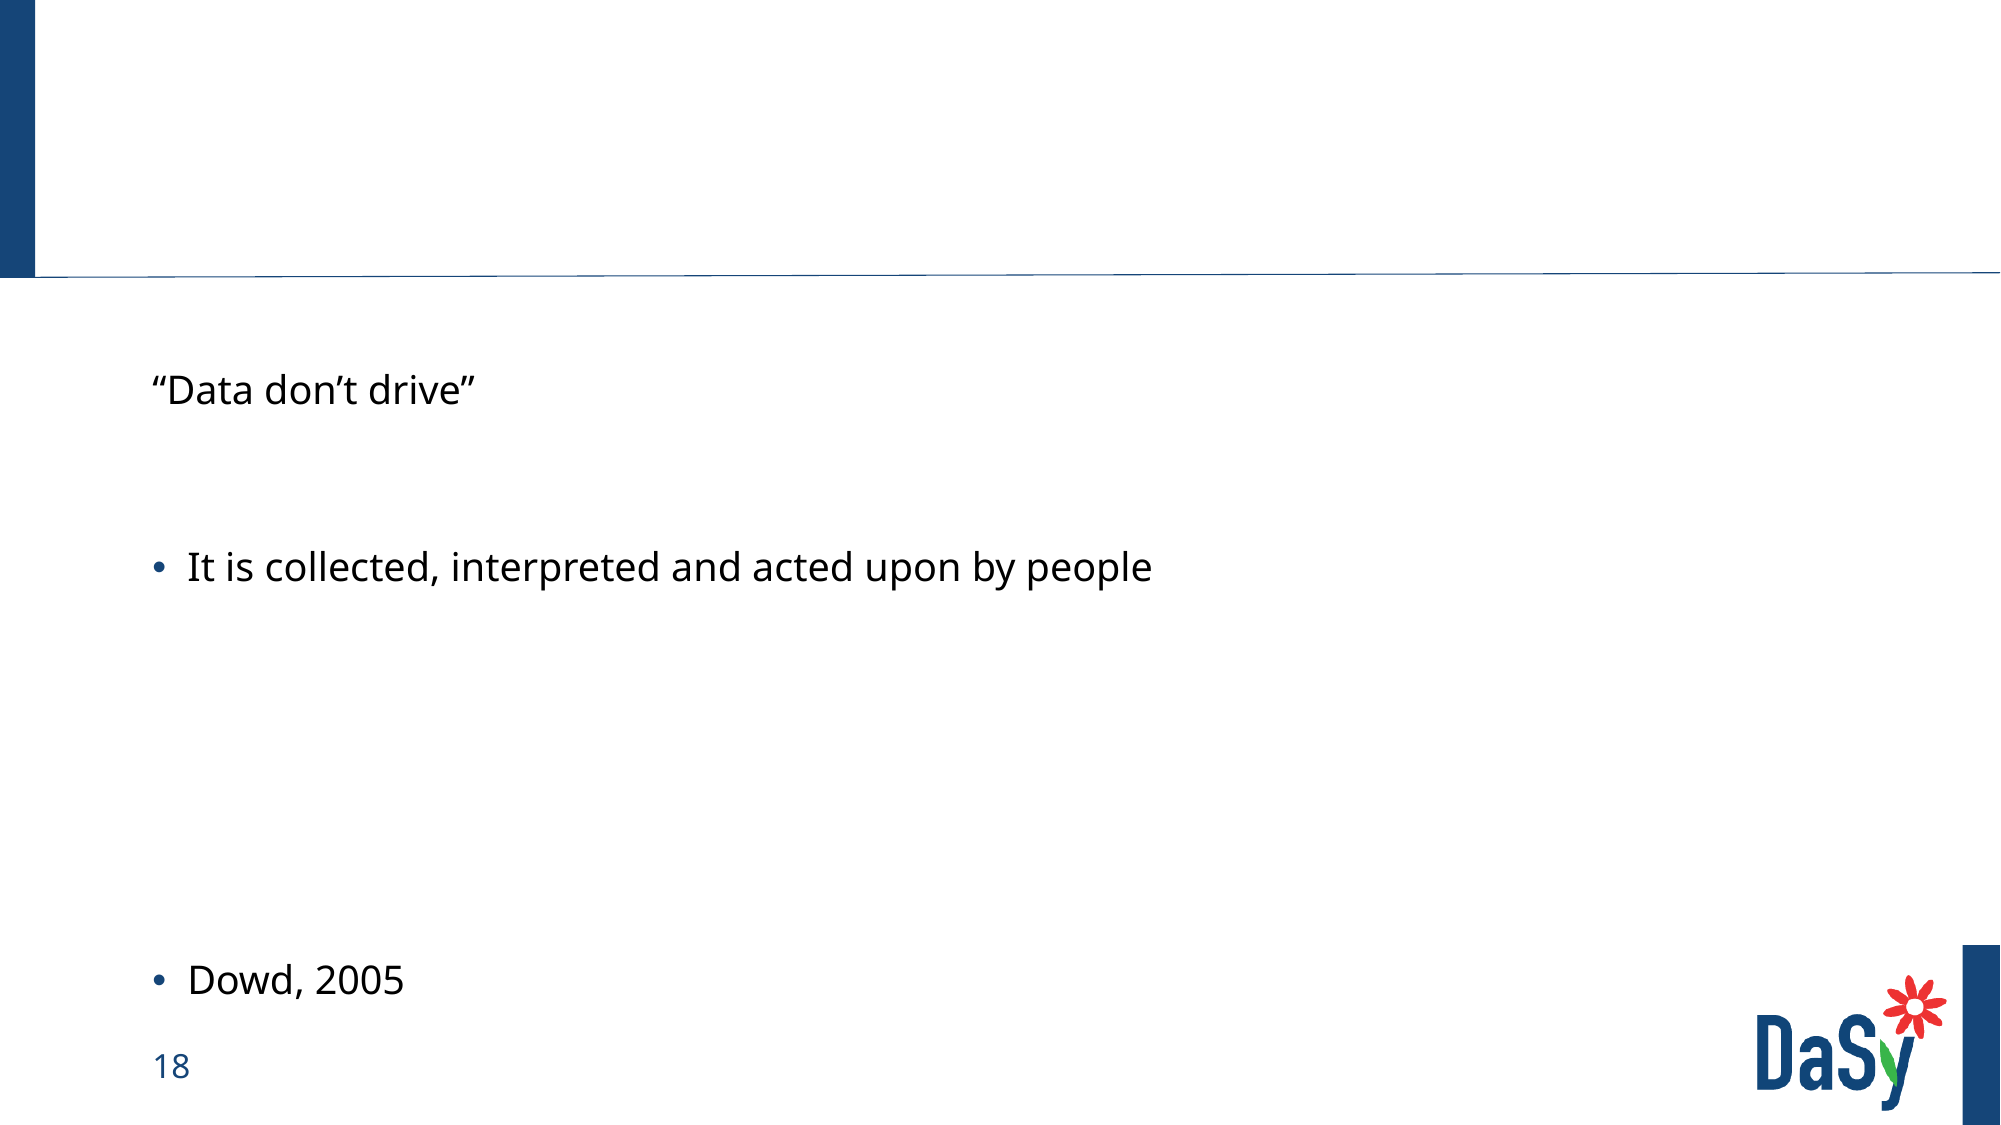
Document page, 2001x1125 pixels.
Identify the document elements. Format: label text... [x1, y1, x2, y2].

picture [1757, 975, 1947, 1111]
list “Data don’t drive” It is collected, interpreted and acted upon by people Dowd, 2005 [137, 299, 1863, 1014]
